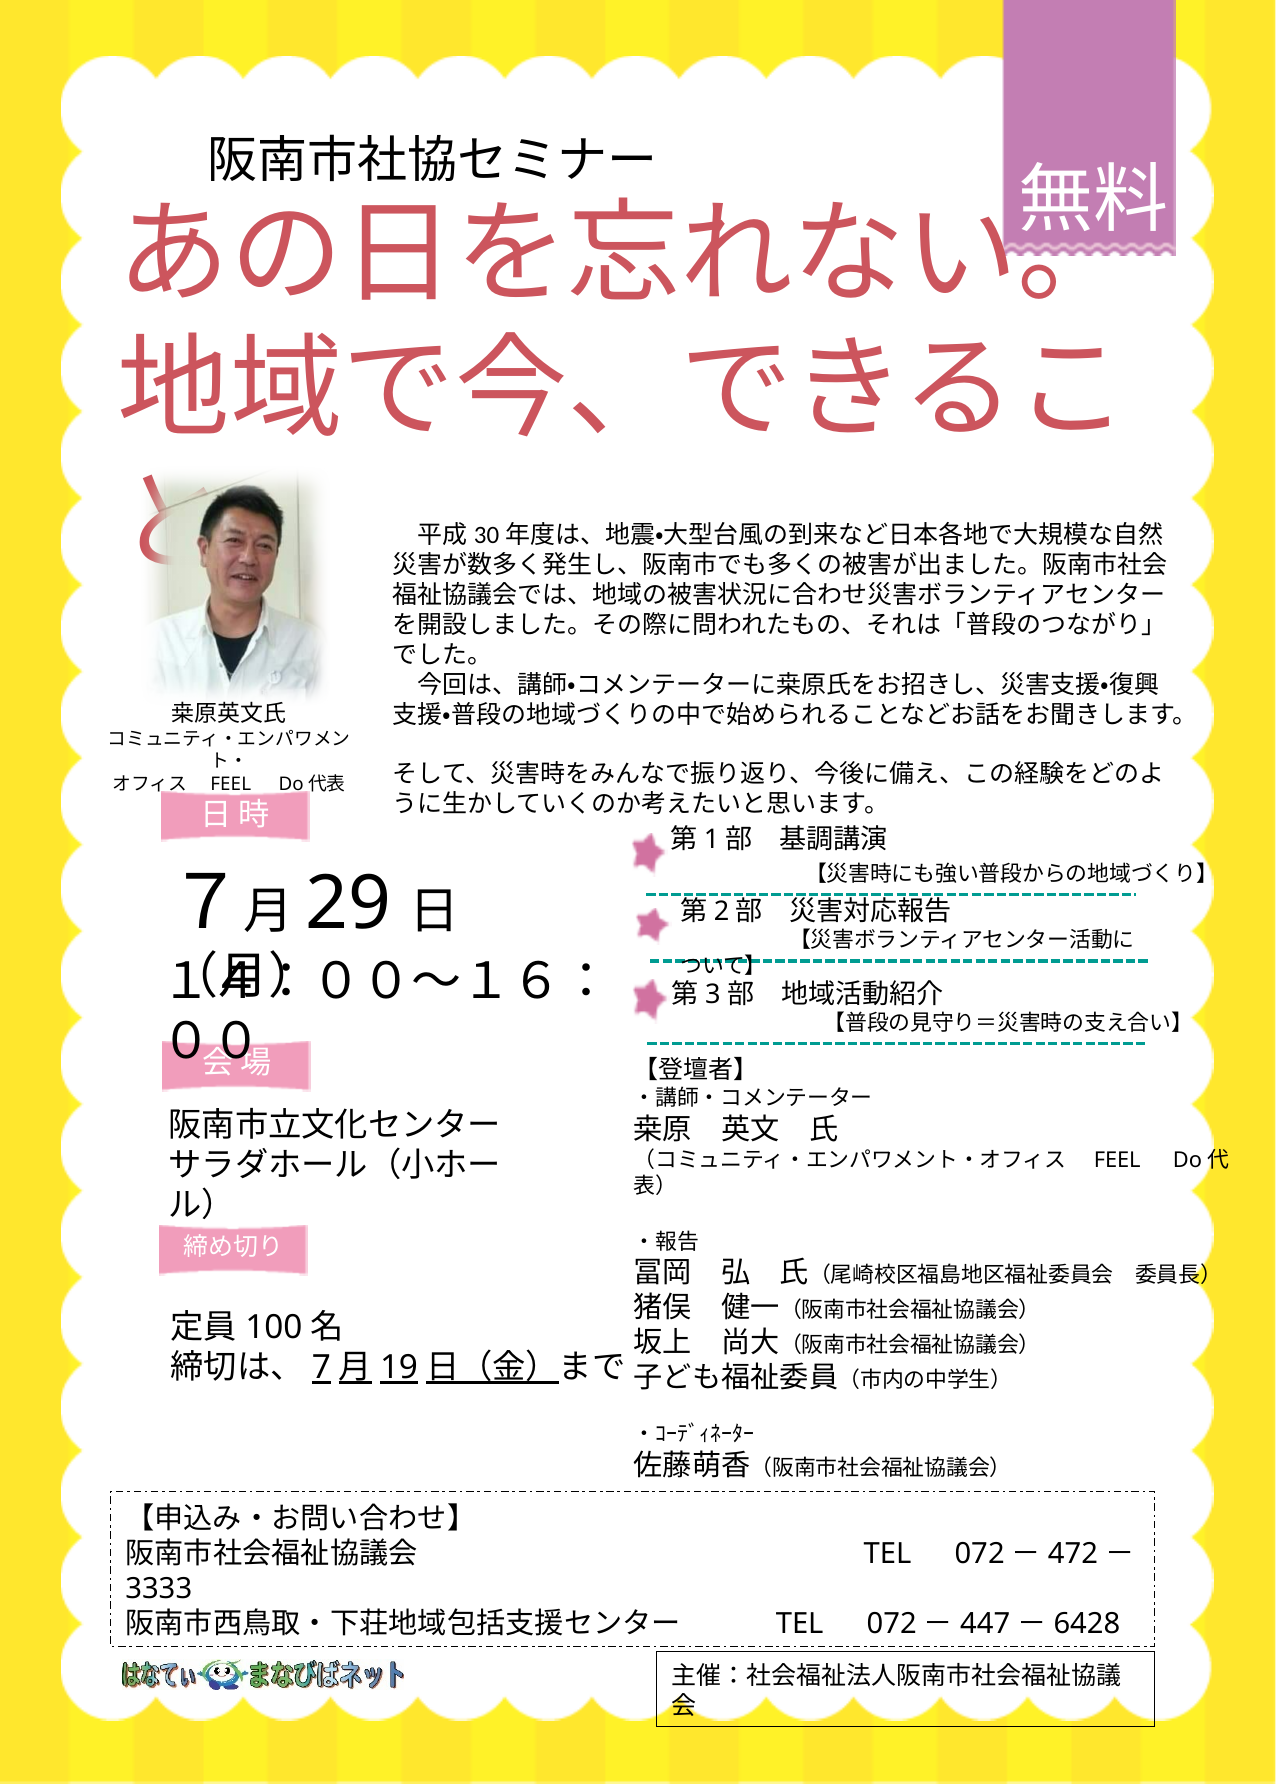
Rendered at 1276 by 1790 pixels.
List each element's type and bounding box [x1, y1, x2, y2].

text_box [631, 814, 1213, 896]
text_box [635, 885, 1160, 962]
text_box [632, 969, 1241, 1057]
picture [0, 0, 1276, 1784]
